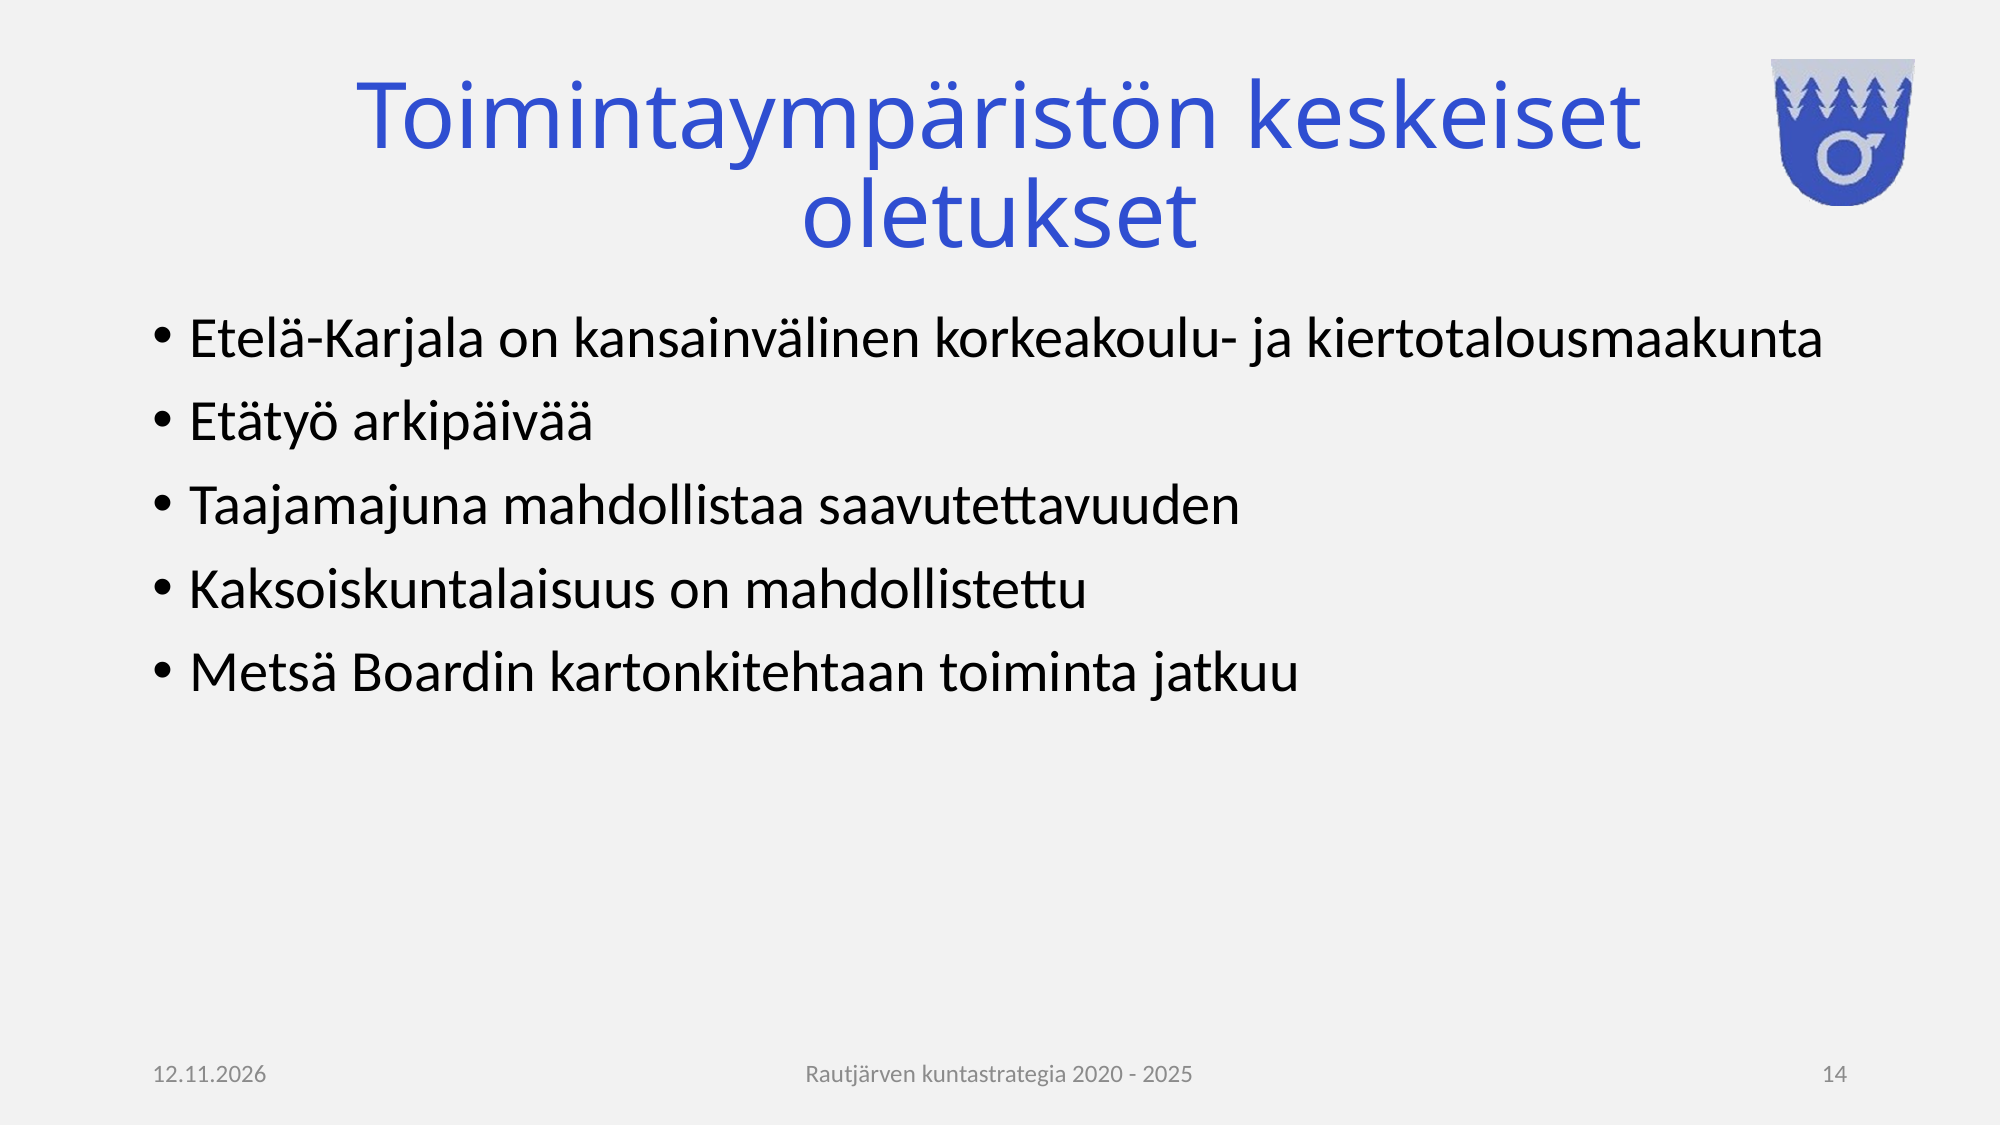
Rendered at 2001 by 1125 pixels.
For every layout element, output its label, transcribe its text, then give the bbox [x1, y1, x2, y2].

footer Rautjärven kuntastrategia 2020 - 2025 [662, 1042, 1338, 1103]
slide_number 14 [1412, 1042, 1863, 1103]
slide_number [137, 1042, 588, 1103]
title Toimintaympäristön keskeiset oletukset [137, 59, 1863, 278]
picture [1771, 59, 1915, 206]
list Etelä-Karjala on kansainvälinen korkeakoulu- ja kiertotalousmaakunta Etätyö arkipäivää Taajamajuna mahdollistaa saavutettavuuden Kaksoiskuntalaisuus on mahdollistettu Metsä Boardin kartonkitehtaan toiminta jatkuu [137, 299, 1863, 1014]
